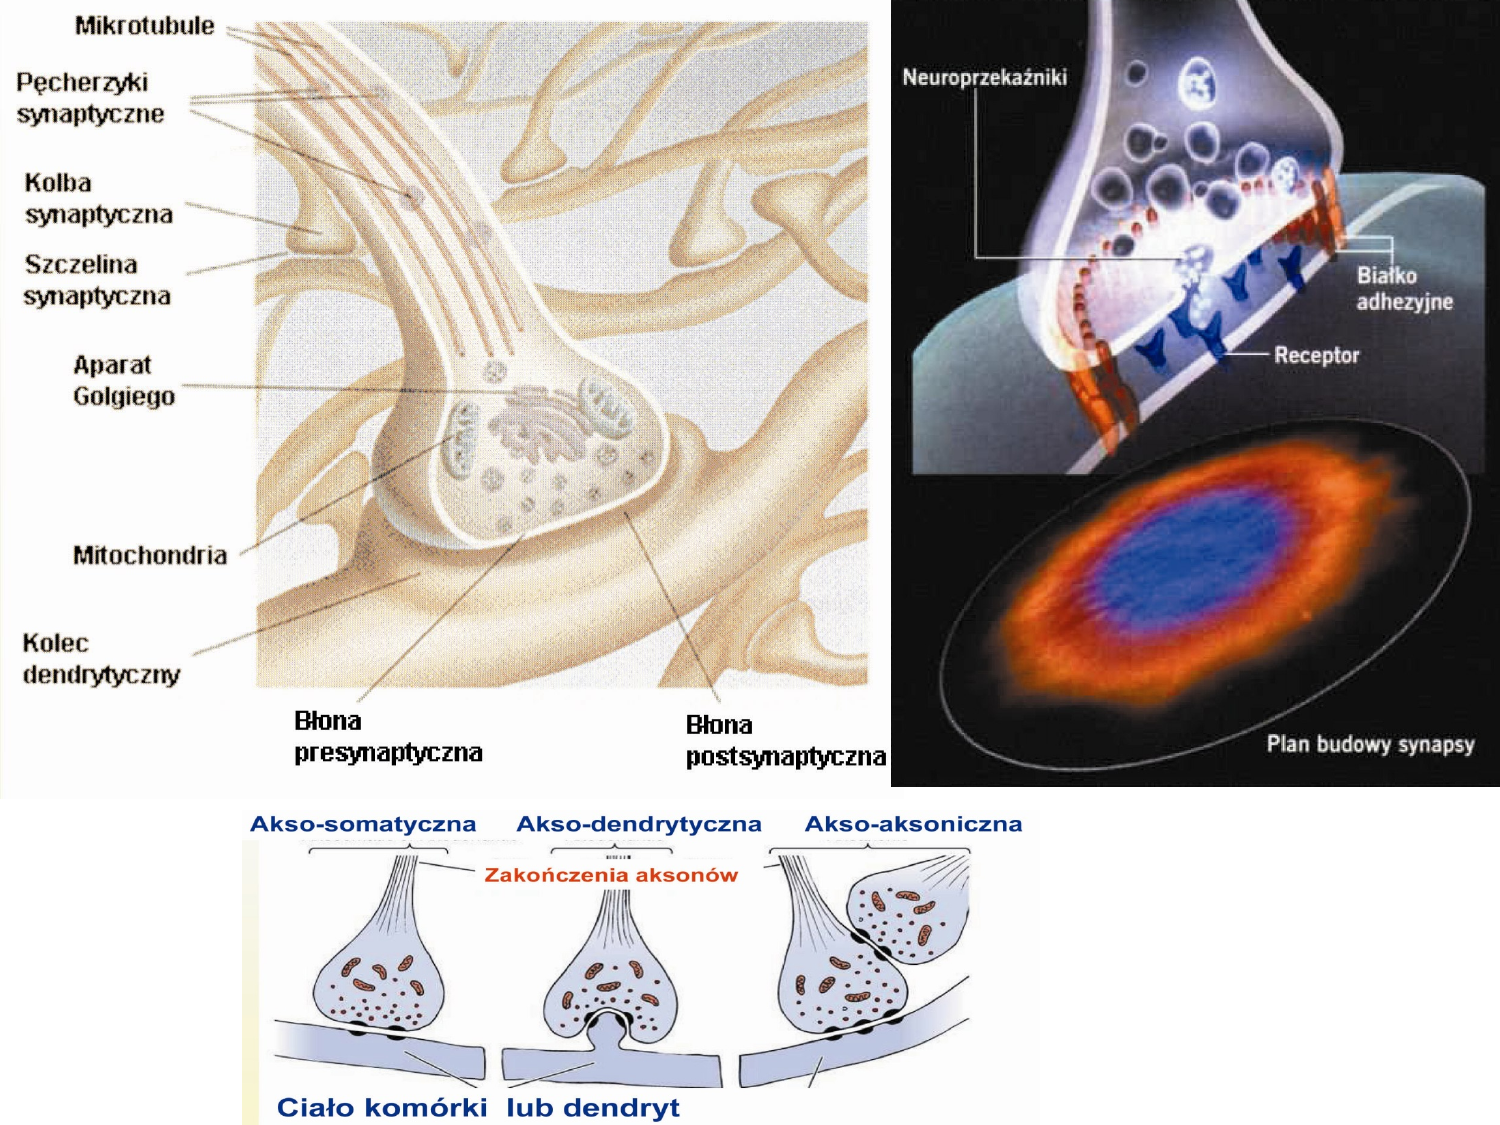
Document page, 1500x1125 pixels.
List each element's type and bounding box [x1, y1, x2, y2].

text_box [0, 0, 1500, 1125]
